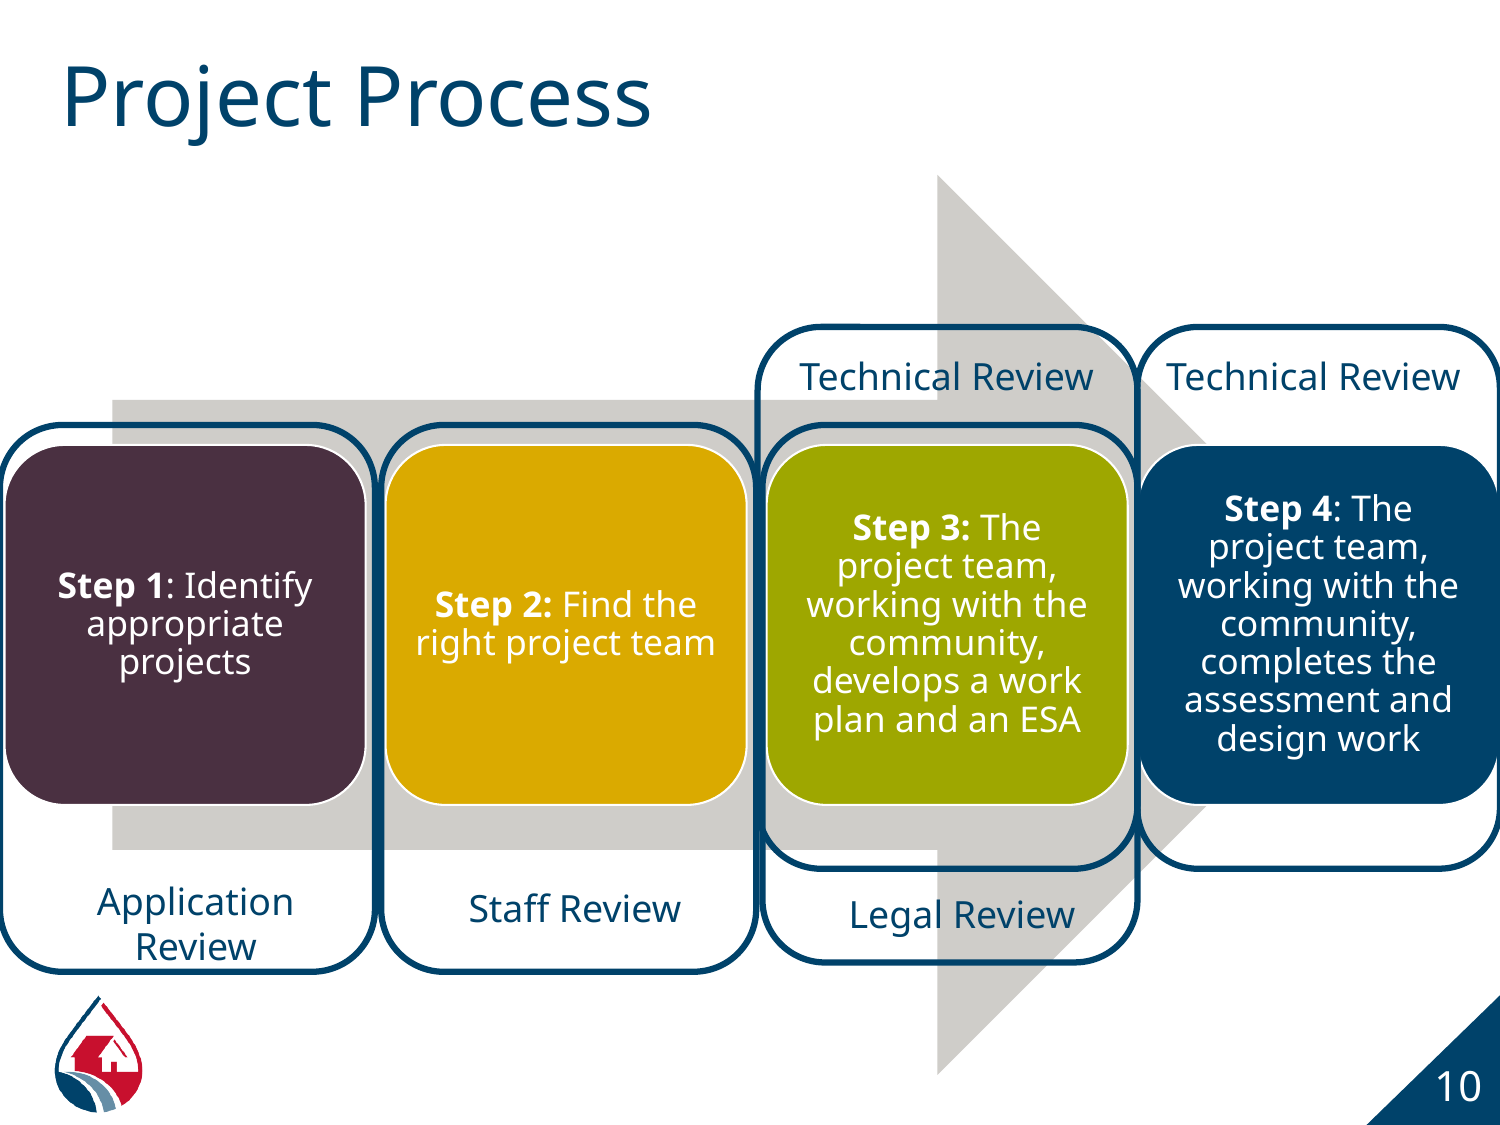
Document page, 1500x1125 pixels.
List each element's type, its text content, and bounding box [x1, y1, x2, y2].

text_box [761, 823, 1139, 964]
text_box [1441, 993, 1500, 1051]
text_box Staff Review [418, 877, 732, 938]
text_box 10 [1416, 1051, 1500, 1124]
text_box [1153, 325, 1484, 345]
text_box Application Review [39, 870, 352, 976]
text_box [112, 399, 756, 850]
text_box [0, 423, 376, 969]
title Project Process [45, 42, 1340, 156]
text_box Legal Review [833, 883, 1147, 943]
text_box Technical Review [1151, 345, 1492, 406]
text_box [937, 174, 1090, 327]
text_box [756, 325, 1139, 870]
text_box [1137, 347, 1500, 870]
text_box Technical Review [784, 345, 1121, 406]
text_box [380, 423, 758, 973]
text_box [1364, 1075, 1500, 1125]
text_box [1139, 830, 1157, 874]
text_box [937, 964, 1049, 1075]
picture [32, 978, 163, 1125]
